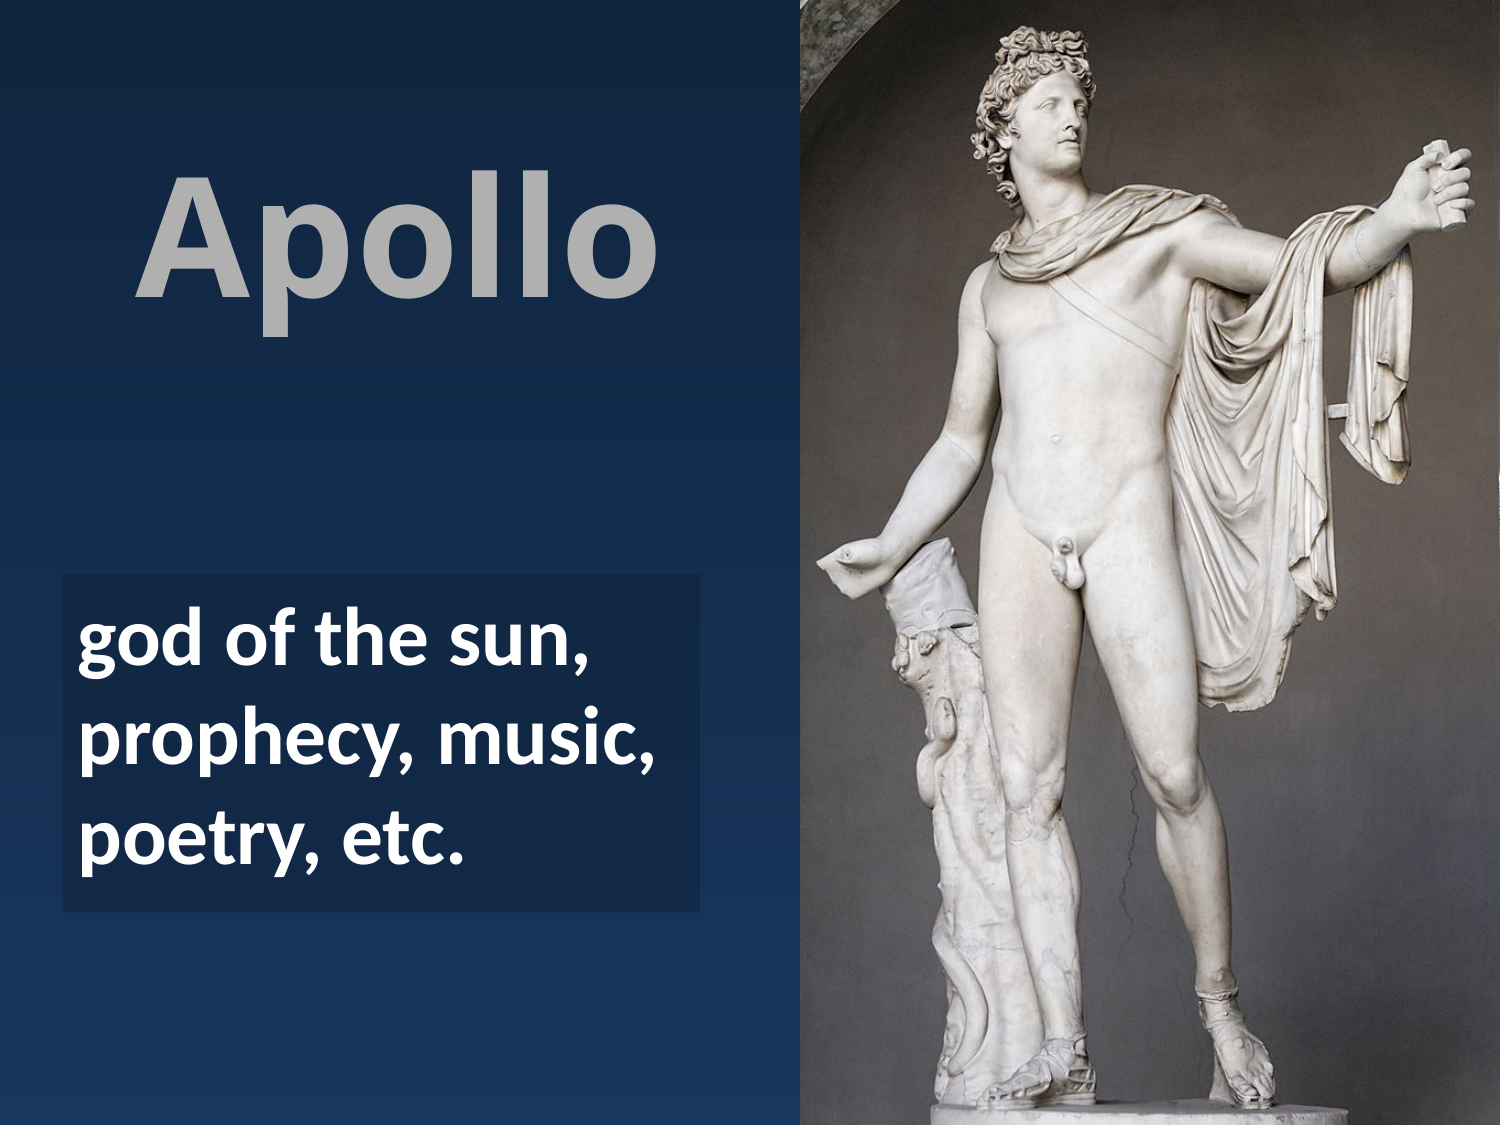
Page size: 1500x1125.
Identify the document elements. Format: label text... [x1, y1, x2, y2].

text_box god of the sun, prophecy, music, poetry, etc. [62, 574, 700, 913]
picture [799, 0, 1500, 1125]
title Apollo [0, 125, 794, 338]
